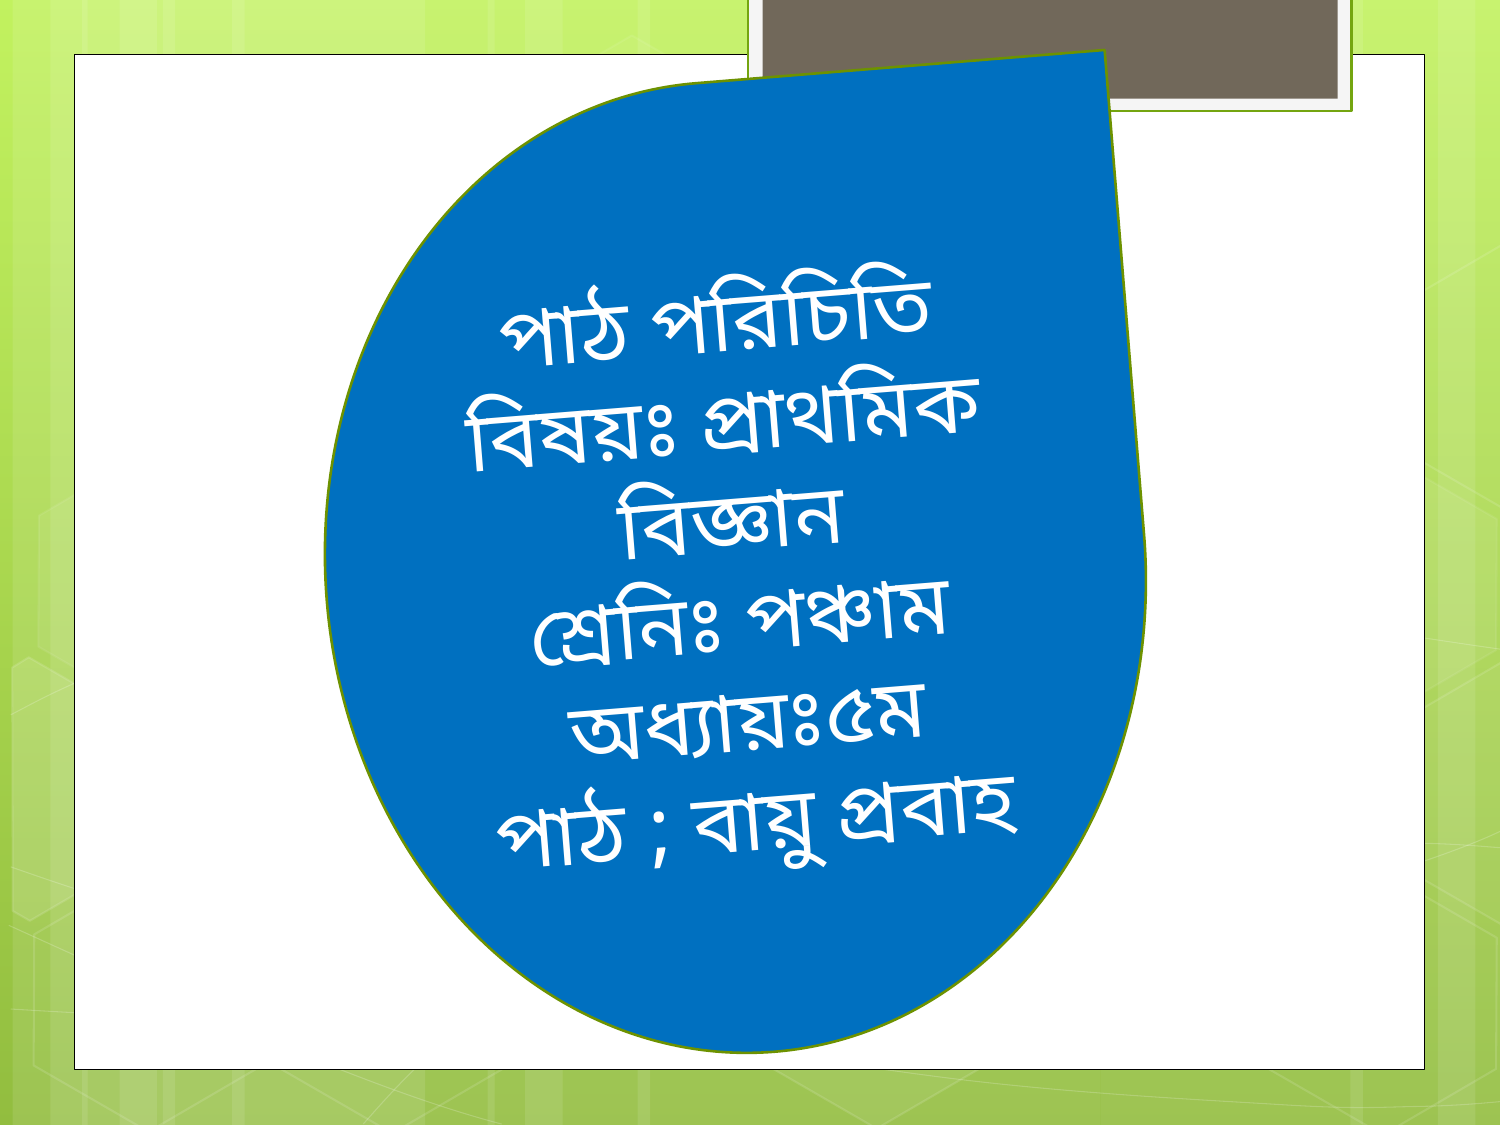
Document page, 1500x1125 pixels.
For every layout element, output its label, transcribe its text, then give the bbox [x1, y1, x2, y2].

text_box পাঠ পরিচিতি বিষয়ঃ প্রাথমিক বিজ্ঞান শ্রেনিঃ পঞ্চাম অধ্যায়ঃ৫ম পাঠ ; বায়ু প্রবাহ [323, 48, 1148, 1055]
